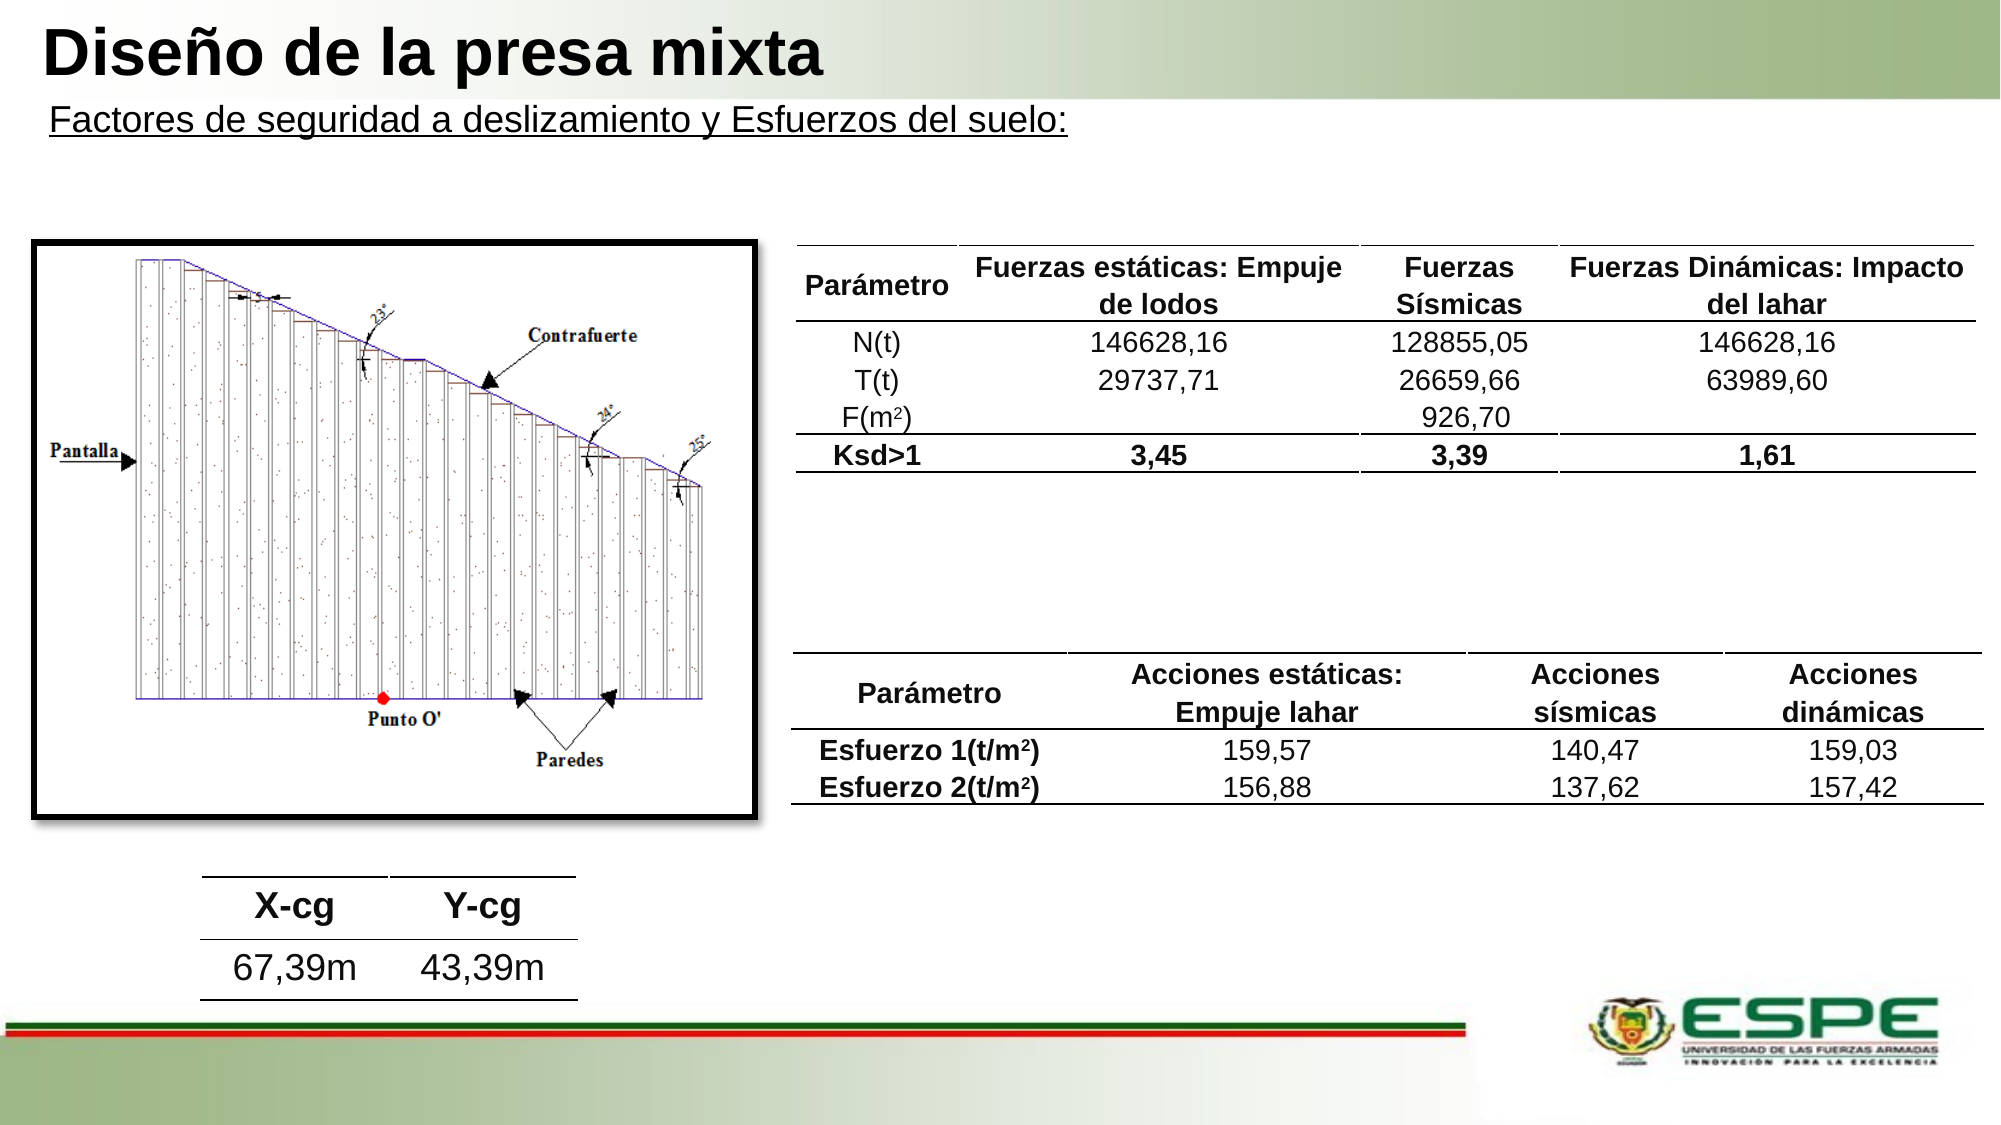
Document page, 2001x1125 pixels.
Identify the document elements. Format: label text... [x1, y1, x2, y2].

table_header Parámetro [797, 246, 957, 320]
table_cell 137,62 [1468, 767, 1723, 803]
table_cell T(t) [797, 360, 957, 396]
table_cell 128855,05 [1361, 322, 1558, 358]
table_cell 67,39m [202, 940, 388, 999]
table_header Fuerzas Sísmicas [1361, 246, 1558, 320]
table_header Y-cg [390, 878, 576, 939]
table_cell 146628,16 [959, 322, 1359, 358]
picture [0, 0, 2001, 1125]
table_cell 63989,60 [1560, 360, 1974, 396]
table_cell 43,39m [390, 940, 576, 999]
table_header Fuerzas estáticas: Empuje de lodos [959, 246, 1359, 320]
table_header Acciones dinámicas [1725, 654, 1982, 728]
table_cell Ksd>1 [797, 435, 957, 471]
table_cell N(t) [797, 322, 957, 358]
table_cell 3,45 [959, 435, 1359, 471]
table_header Acciones sísmicas [1468, 654, 1723, 728]
table_header X-cg [202, 878, 388, 939]
table_cell Esfuerzo 1(t/m2) [793, 730, 1067, 766]
table_cell 159,57 [1068, 730, 1466, 766]
table_cell 157,42 [1725, 767, 1982, 803]
table_header Parámetro [793, 654, 1067, 728]
table_cell 26659,66 [1361, 360, 1558, 396]
table_cell 926,70 [959, 397, 1974, 433]
table_cell 29737,71 [959, 360, 1359, 396]
table_cell F(m2) [797, 397, 957, 433]
table_cell 156,88 [1068, 767, 1466, 803]
table_header Fuerzas Dinámicas: Impacto del lahar [1560, 246, 1974, 320]
table_cell 146628,16 [1560, 322, 1974, 358]
table_cell 3,39 [1361, 435, 1558, 471]
text_box Diseño de la presa mixta [27, 0, 1198, 97]
table_cell 1,61 [1560, 435, 1974, 471]
table_cell 140,47 [1468, 730, 1723, 766]
table_cell 159,03 [1725, 730, 1982, 766]
text_box Factores de seguridad a deslizamiento y Esfuerzos del suelo: [33, 87, 1083, 148]
table_header Acciones estáticas: Empuje lahar [1068, 654, 1466, 728]
table_cell Esfuerzo 2(t/m2) [793, 767, 1067, 803]
